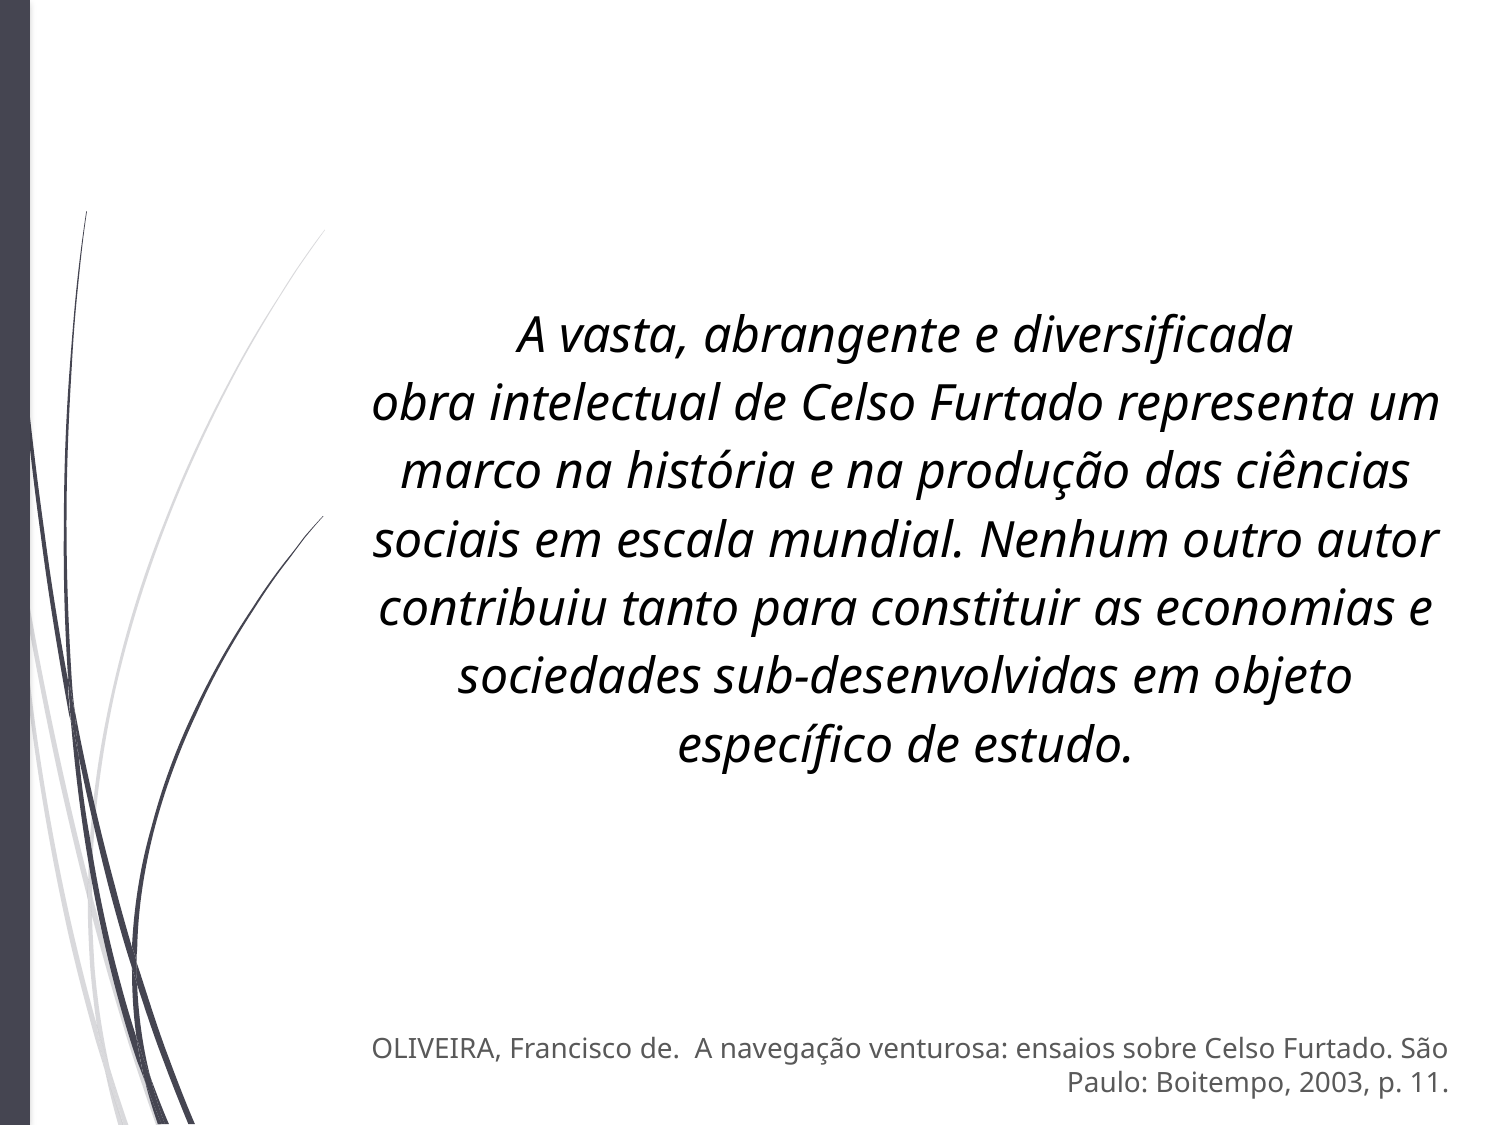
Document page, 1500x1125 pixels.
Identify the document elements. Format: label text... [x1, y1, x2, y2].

list A vasta, abrangente e diversificada obra intelectual de Celso Furtado representa um marco na história e na produção das ciências sociais em escala mundial. Nenhum outro autor contribuiu tanto para constituir as economias e sociedades sub-desenvolvidas em objeto específico de estudo. [348, 54, 1465, 1012]
list OLIVEIRA, Francisco de. A navegação venturosa: ensaios sobre Celso Furtado. São Paulo: Boitempo, 2003, p. 11. [348, 1023, 1465, 1106]
